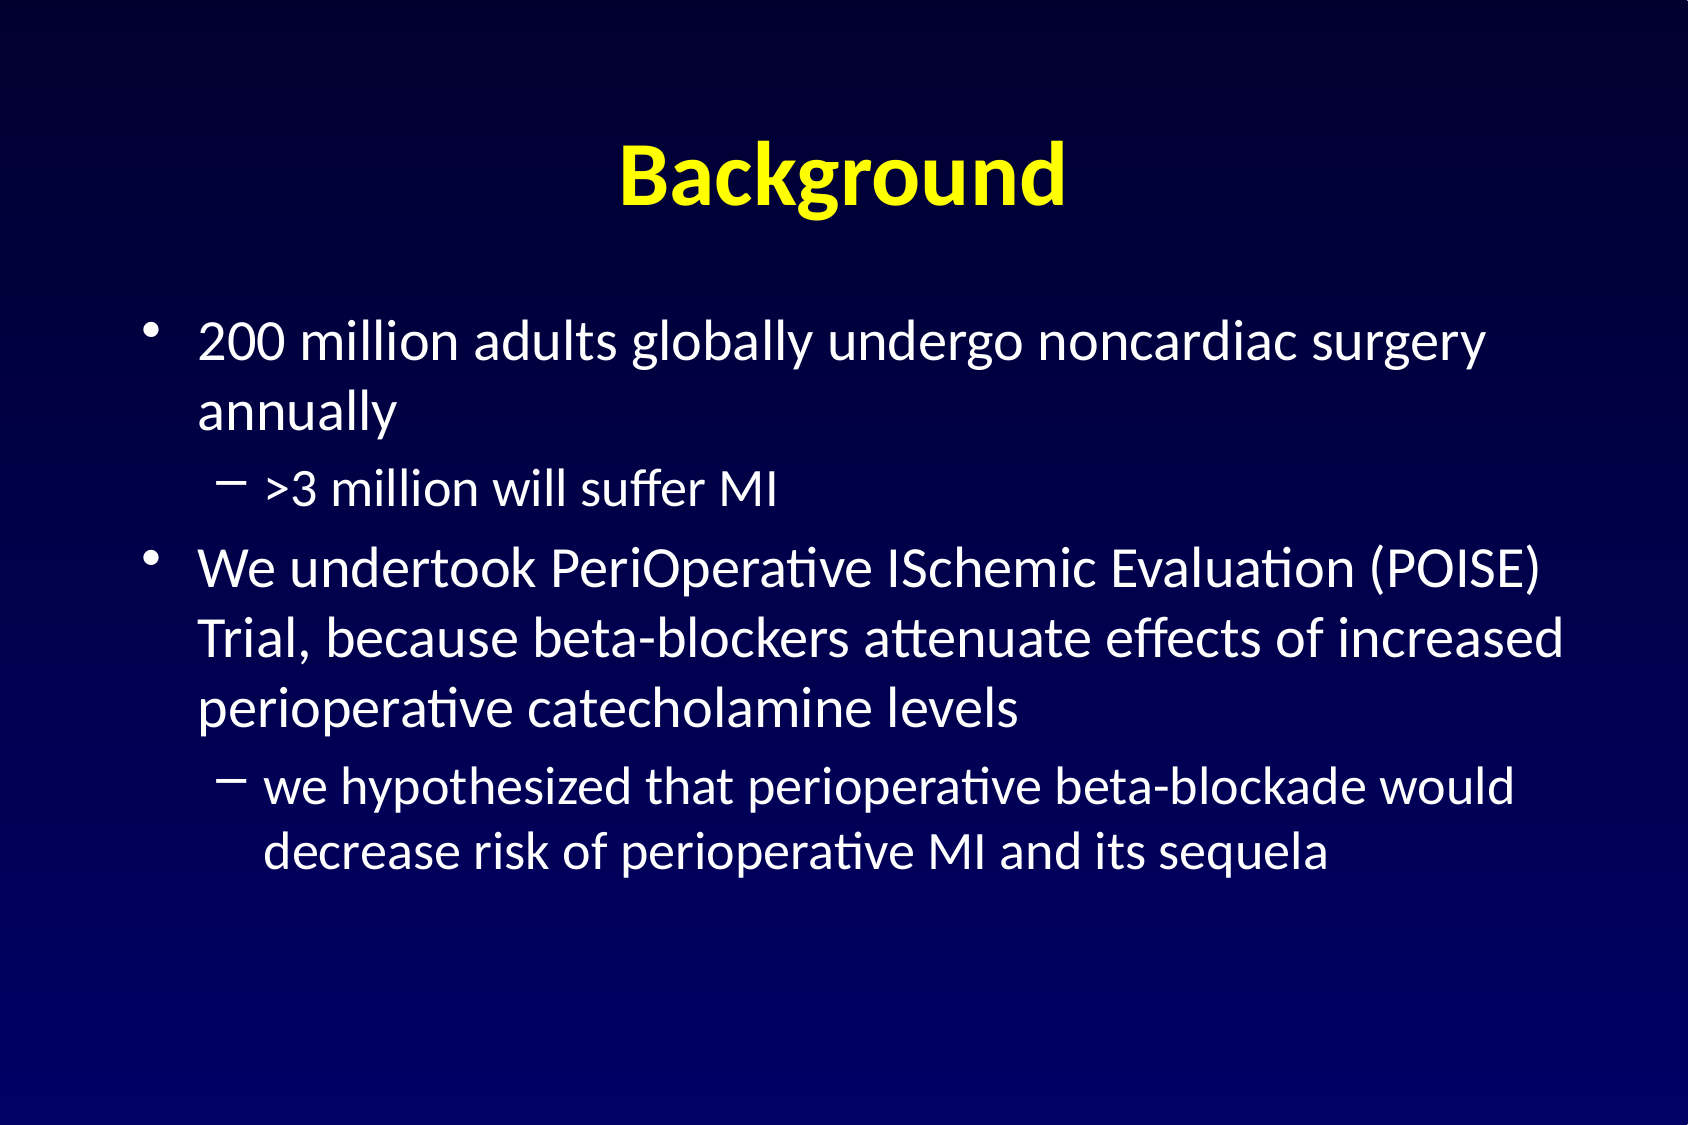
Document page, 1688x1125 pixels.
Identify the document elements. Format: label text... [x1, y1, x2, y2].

list 200 million adults globally undergo noncardiac surgery annually >3 million will suffer MI We undertook PeriOperative ISchemic Evaluation (POISE) Trial, because beta-blockers attenuate effects of increased perioperative catecholamine levels we hypothesized that perioperative beta-blockade would decrease risk of perioperative MI and its sequela [126, 294, 1582, 1067]
title Background [126, 74, 1562, 263]
